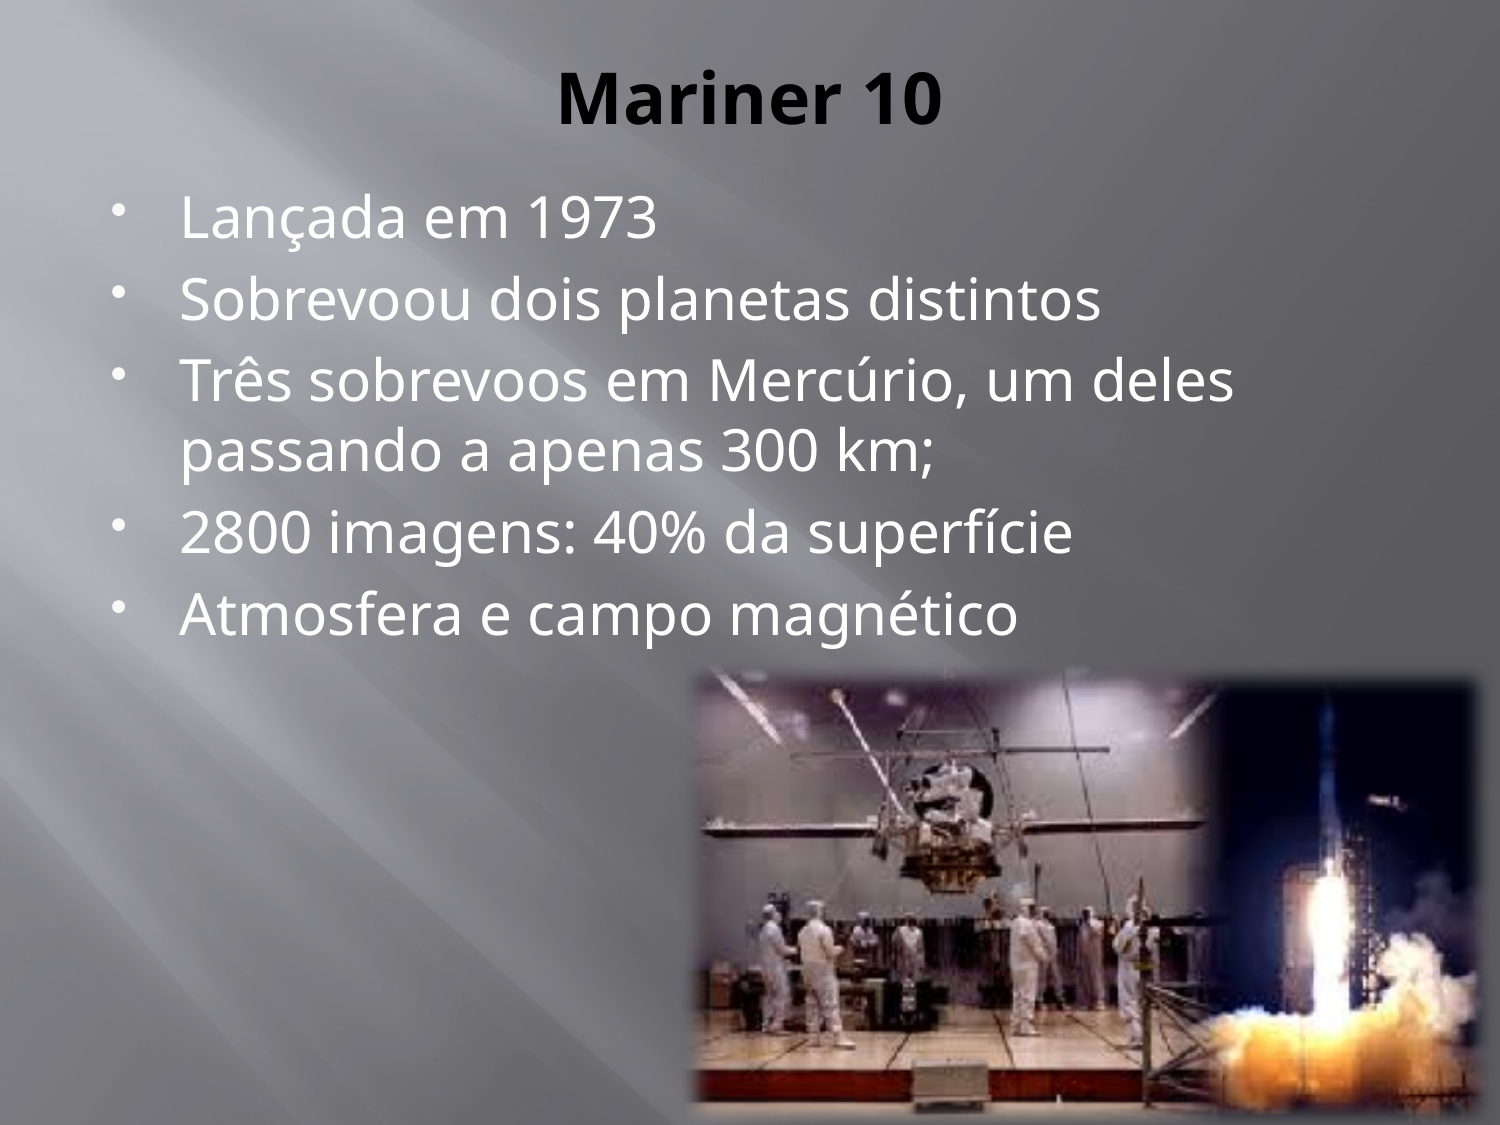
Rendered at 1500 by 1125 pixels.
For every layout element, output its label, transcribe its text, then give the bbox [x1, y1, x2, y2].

picture [678, 661, 1495, 1125]
title Mariner 10 [75, 45, 1425, 172]
list Lançada em 1973 Sobrevoou dois planetas distintos Três sobrevoos em Mercúrio, um deles passando a apenas 300 km; 2800 imagens: 40% da superfície Atmosfera e campo magnético [75, 172, 1425, 946]
